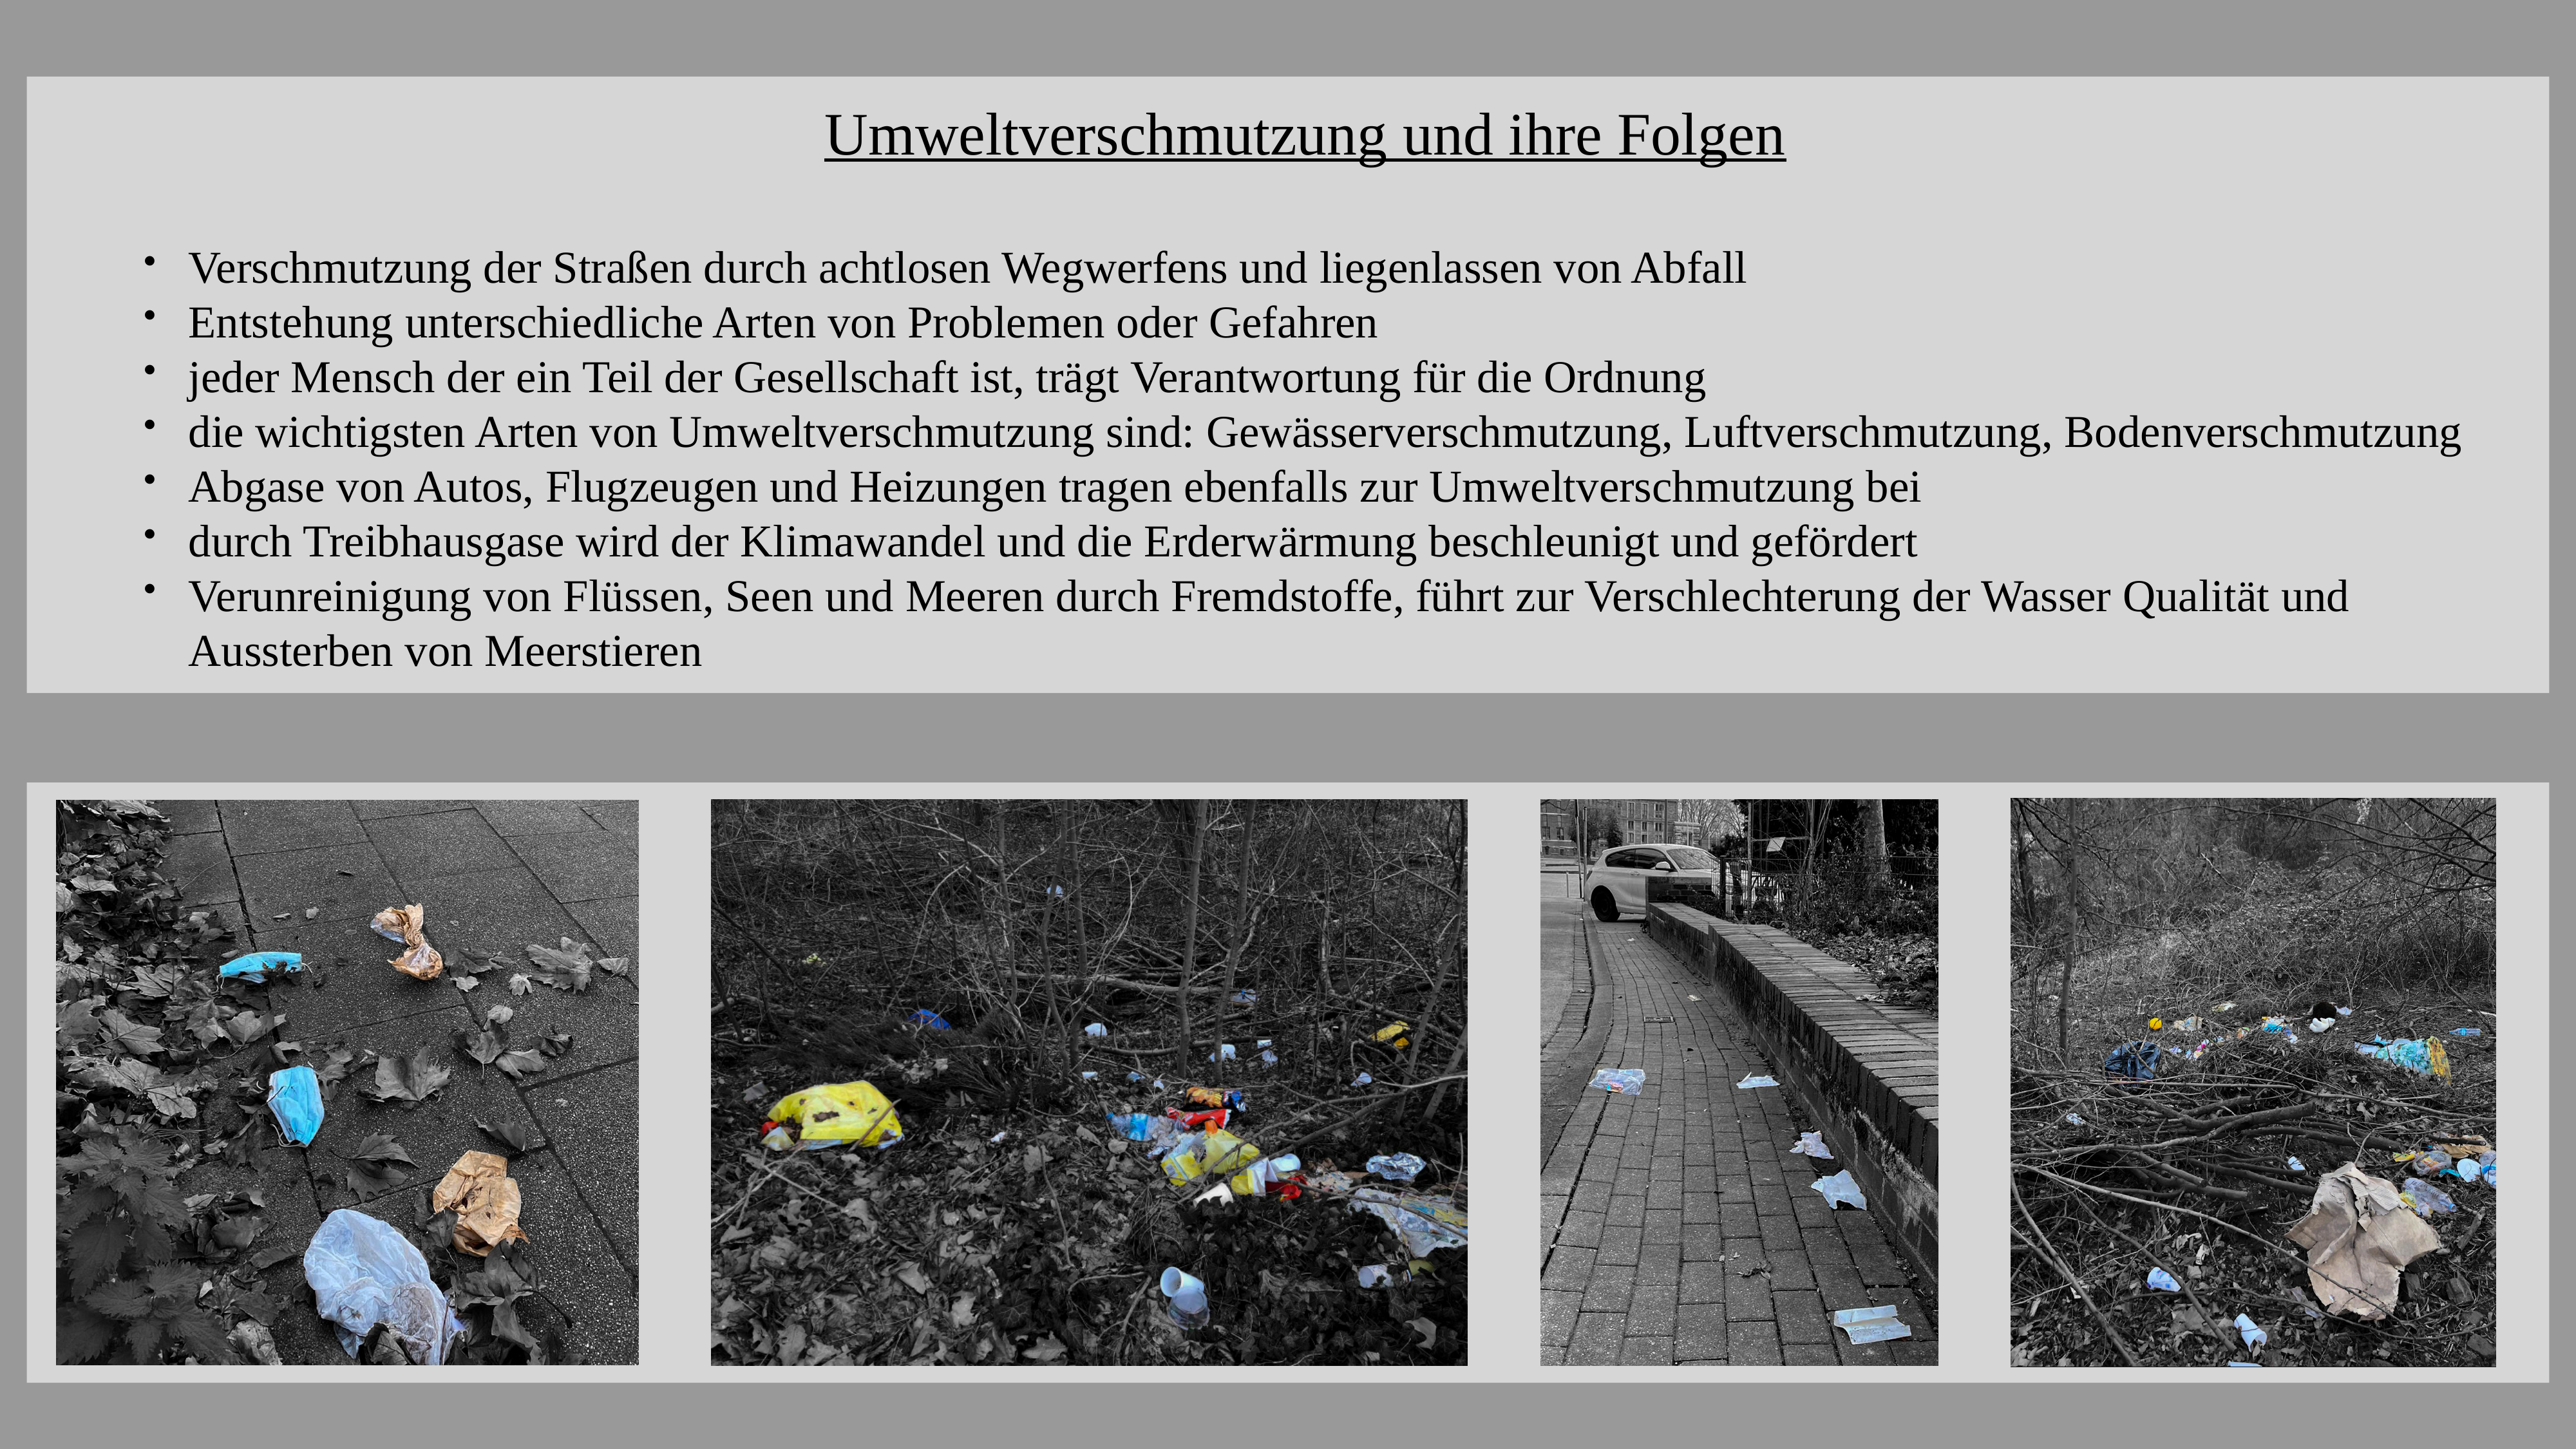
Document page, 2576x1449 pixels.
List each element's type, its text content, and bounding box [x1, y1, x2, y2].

text_box [26, 782, 2550, 1383]
text_box [26, 76, 2550, 694]
picture [1540, 799, 1938, 1367]
picture [711, 799, 1468, 1366]
picture [2011, 798, 2496, 1367]
text_box Umweltverschmutzung und ihre Folgen Verschmutzung der Straßen durch achtlosen Wegwerfens und liegenlassen von Abfall Entstehung unterschiedliche Arten von Problemen oder Gefahren jeder Mensch der ein Teil der Gesellschaft ist, trägt Verantwortung für die Ordnung die wichtigsten Arten von Umweltverschmutzung sind: Gewässerverschmutzung, Luftverschmutzung, Bodenverschmutzung Abgase von Autos, Flugzeugen und Heizungen tragen ebenfalls zur Umweltverschmutzung bei durch Treibhausgase wird der Klimawandel und die Erderwärmung beschleunigt und gefördert Verunreinigung von Flüssen, Seen und Meeren durch Fremdstoffe, führt zur Verschlechterung der Wasser Qualität und Aussterben von Meerstieren [138, 89, 2472, 681]
picture [56, 800, 639, 1365]
